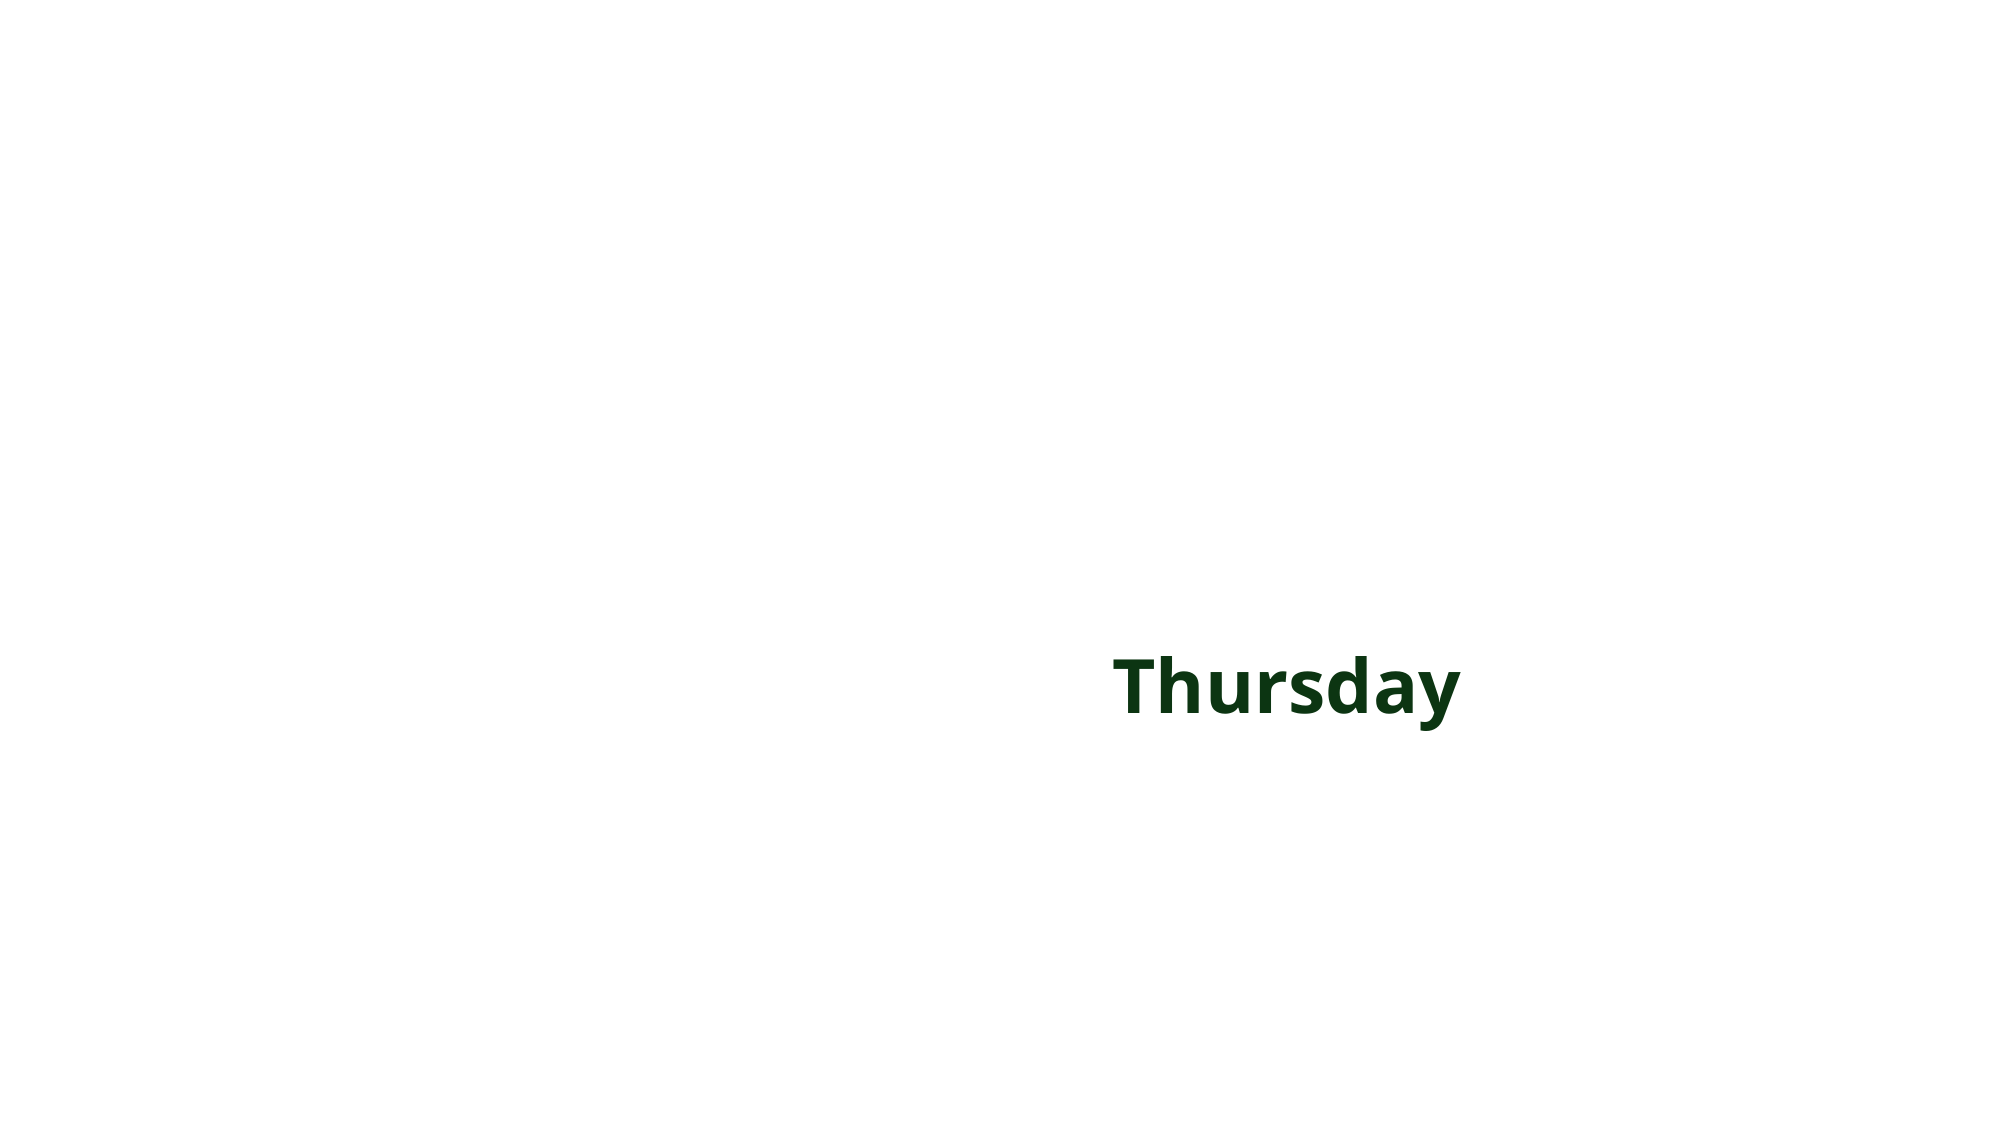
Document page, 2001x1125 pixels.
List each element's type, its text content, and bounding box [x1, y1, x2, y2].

list Thursday [137, 299, 1863, 1014]
